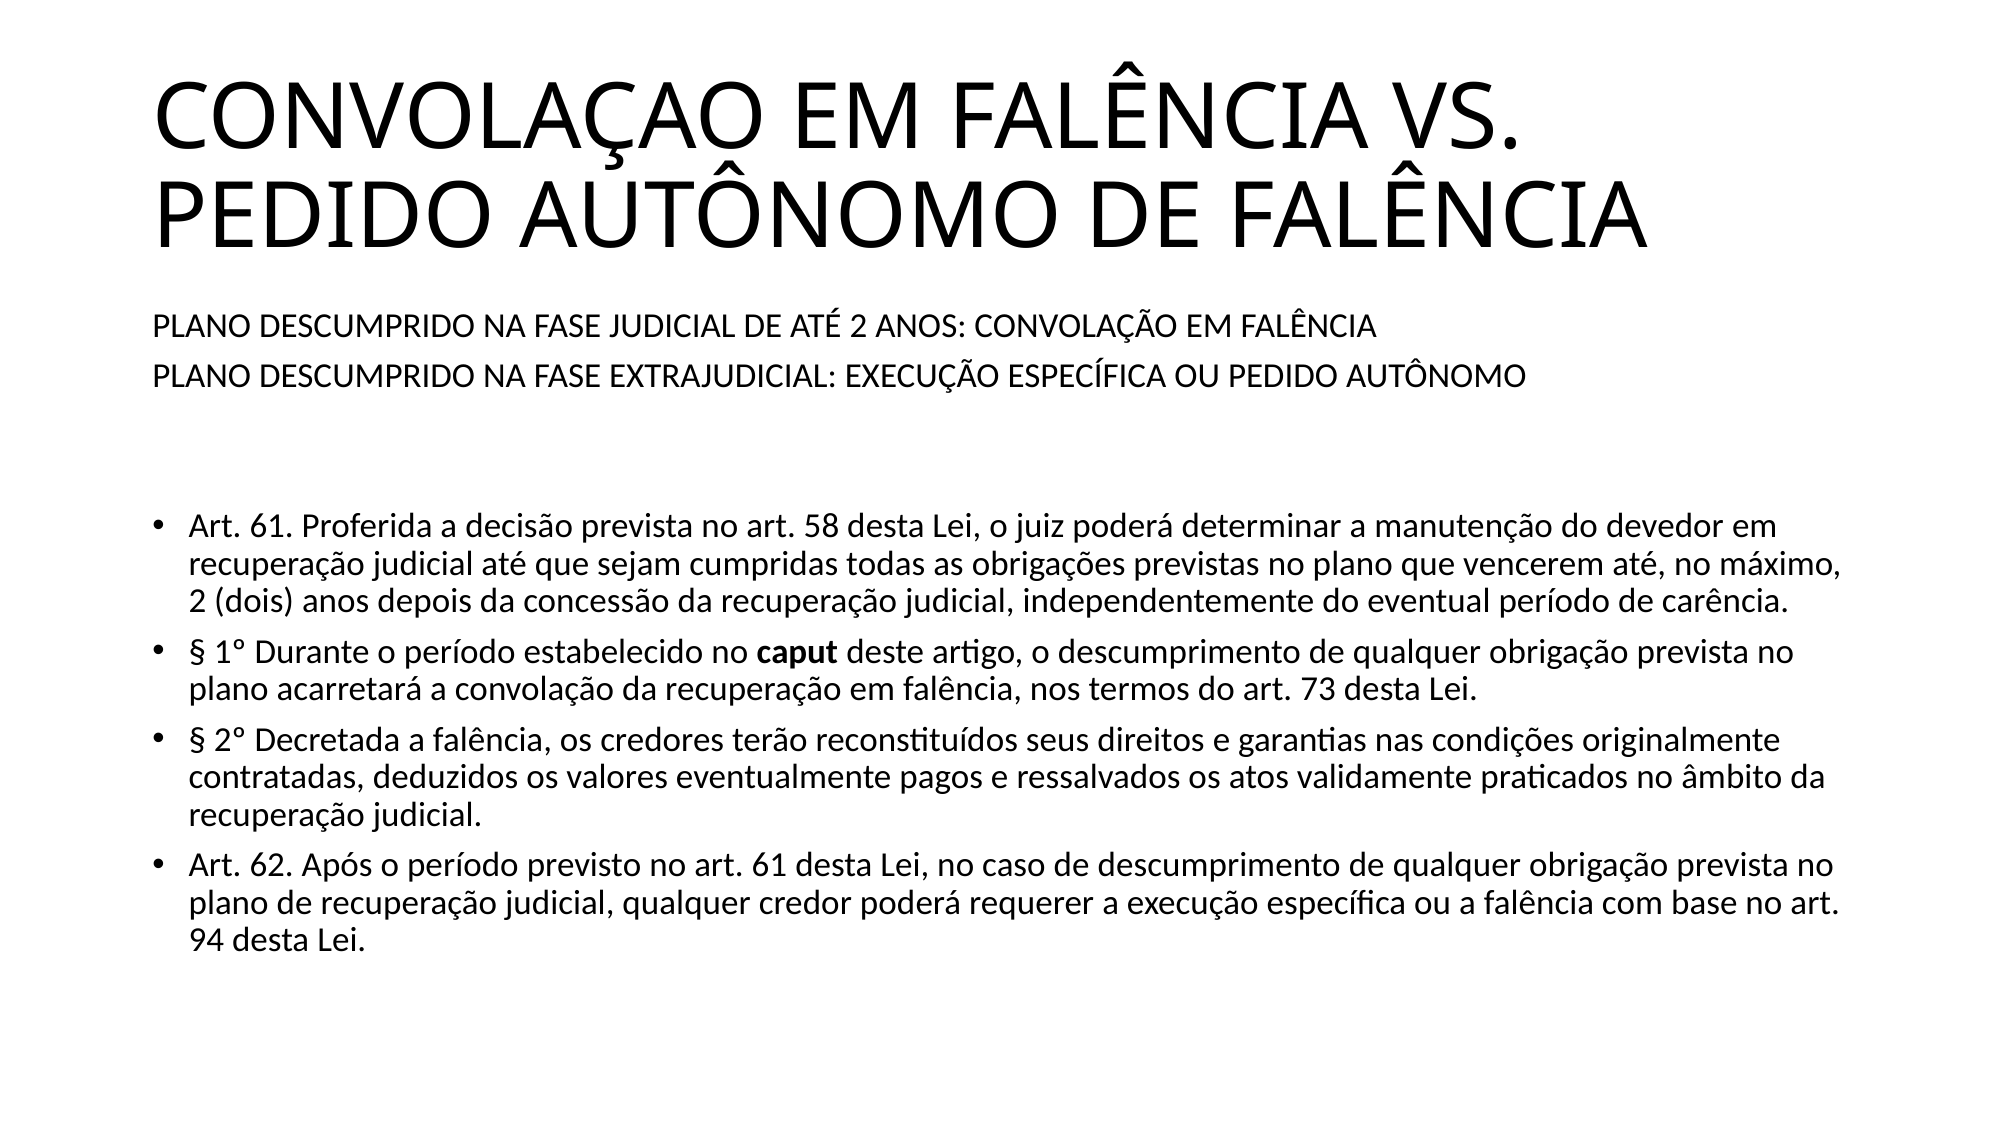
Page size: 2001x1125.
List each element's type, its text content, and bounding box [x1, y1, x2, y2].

title CONVOLAÇAO EM FALÊNCIA VS. PEDIDO AUTÔNOMO DE FALÊNCIA [137, 59, 1863, 278]
list PLANO DESCUMPRIDO NA FASE JUDICIAL DE ATÉ 2 ANOS: CONVOLAÇÃO EM FALÊNCIA PLANO DESCUMPRIDO NA FASE EXTRAJUDICIAL: EXECUÇÃO ESPECÍFICA OU PEDIDO AUTÔNOMO Art. 61. Proferida a decisão prevista no art. 58 desta Lei, o juiz poderá determinar a manutenção do devedor em recuperação judicial até que sejam cumpridas todas as obrigações previstas no plano que vencerem até, no máximo, 2 (dois) anos depois da concessão da recuperação judicial, independentemente do eventual período de carência. § 1º Durante o período estabelecido no caput deste artigo, o descumprimento de qualquer obrigação prevista no plano acarretará a convolação da recuperação em falência, nos termos do art. 73 desta Lei. § 2º Decretada a falência, os credores terão reconstituídos seus direitos e garantias nas condições originalmente contratadas, deduzidos os valores eventualmente pagos e ressalvados os atos validamente praticados no âmbito da recuperação judicial. Art. 62. Após o período previsto no art. 61 desta Lei, no caso de descumprimento de qualquer obrigação prevista no plano de recuperação judicial, qualquer credor poderá requerer a execução específica ou a falência com base no art. 94 desta Lei. [137, 299, 1863, 1014]
